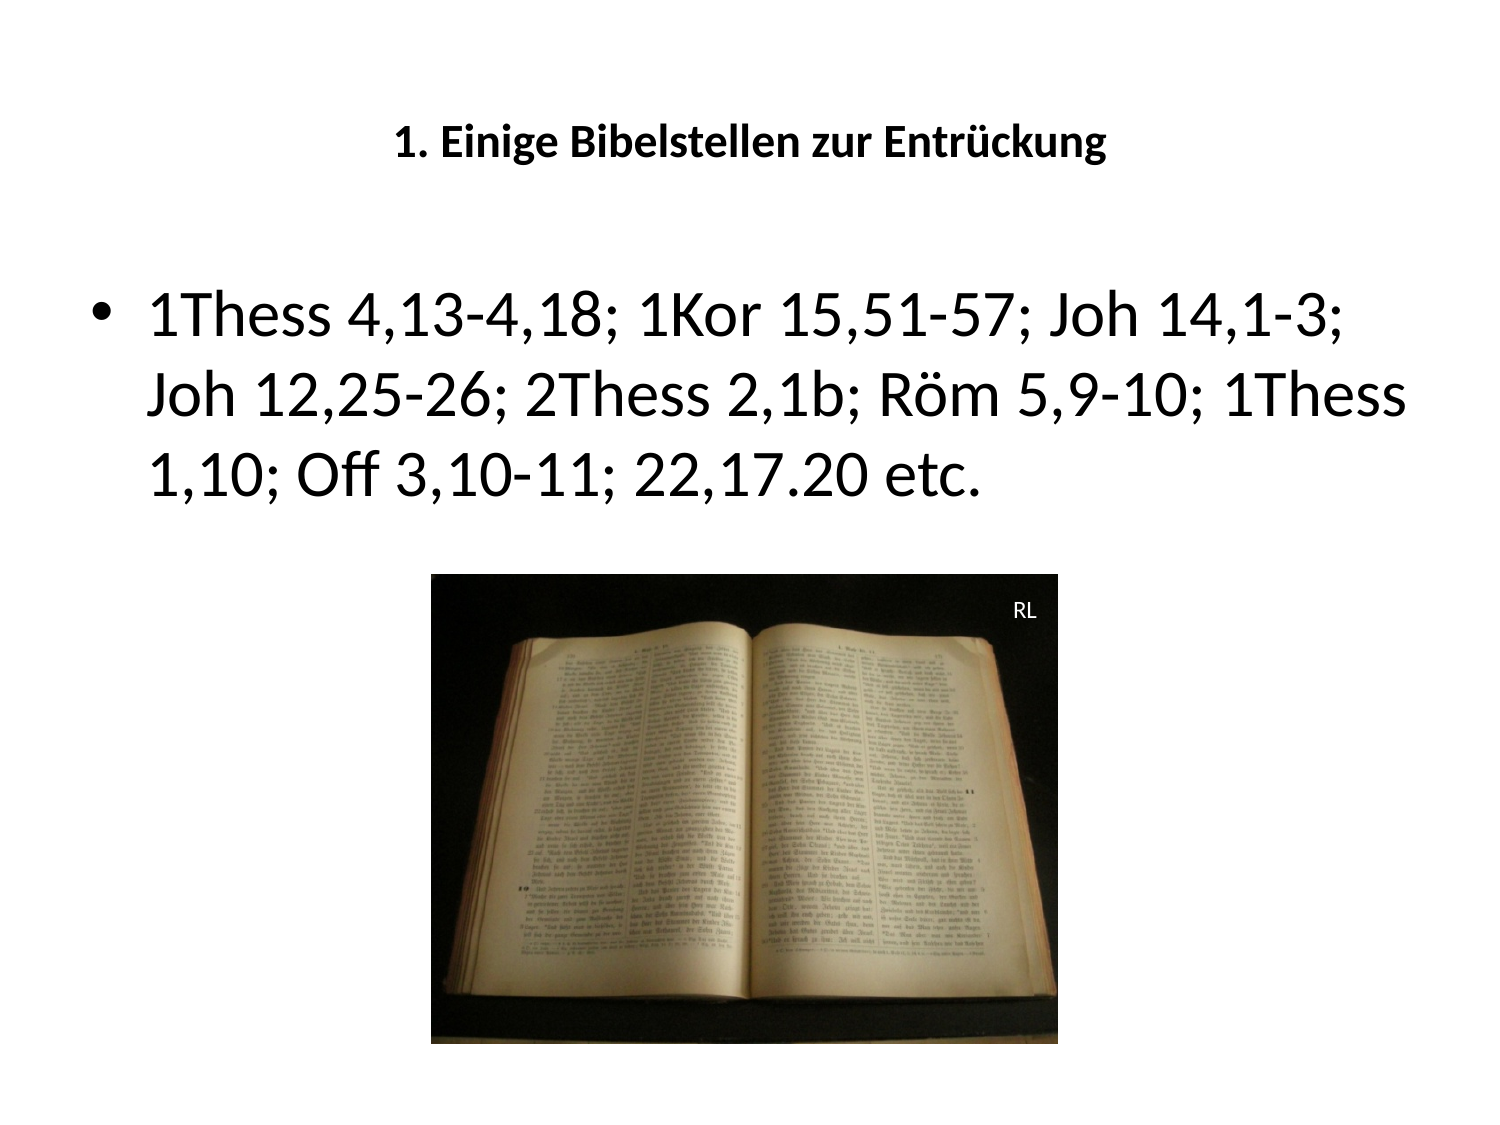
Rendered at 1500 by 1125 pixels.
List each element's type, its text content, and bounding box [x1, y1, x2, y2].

list 1Thess 4,13-4,18; 1Kor 15,51-57; Joh 14,1-3; Joh 12,25-26; 2Thess 2,1b; Röm 5,9-10; 1Thess 1,10; Off 3,10-11; 22,17.20 etc. [75, 262, 1425, 1005]
picture [430, 574, 1058, 1045]
title 1. Einige Bibelstellen zur Entrückung [75, 45, 1425, 233]
